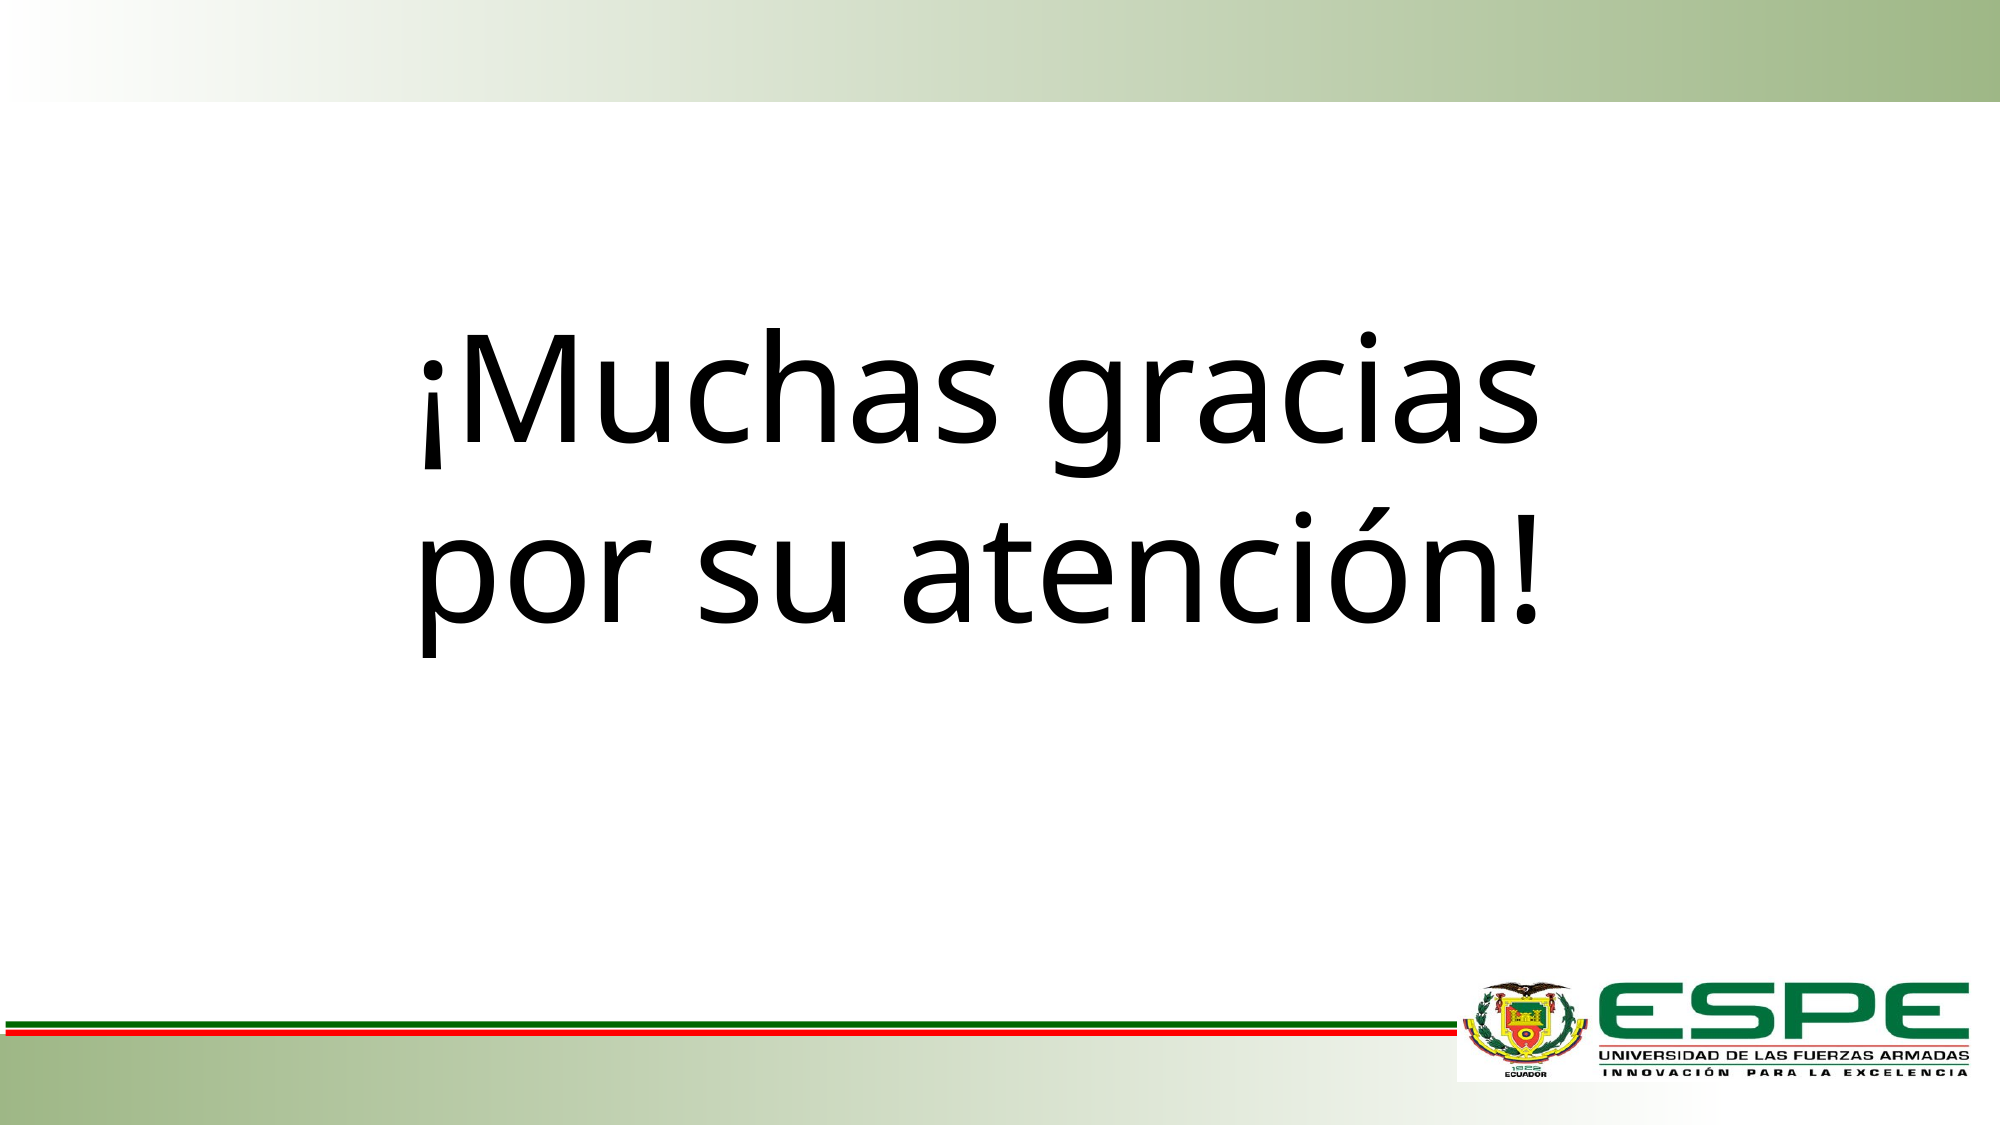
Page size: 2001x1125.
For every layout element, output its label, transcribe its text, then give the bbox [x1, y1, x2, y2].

picture [1456, 976, 1978, 1083]
text_box ¡Muchas gracias por su atención! [284, 284, 1673, 660]
